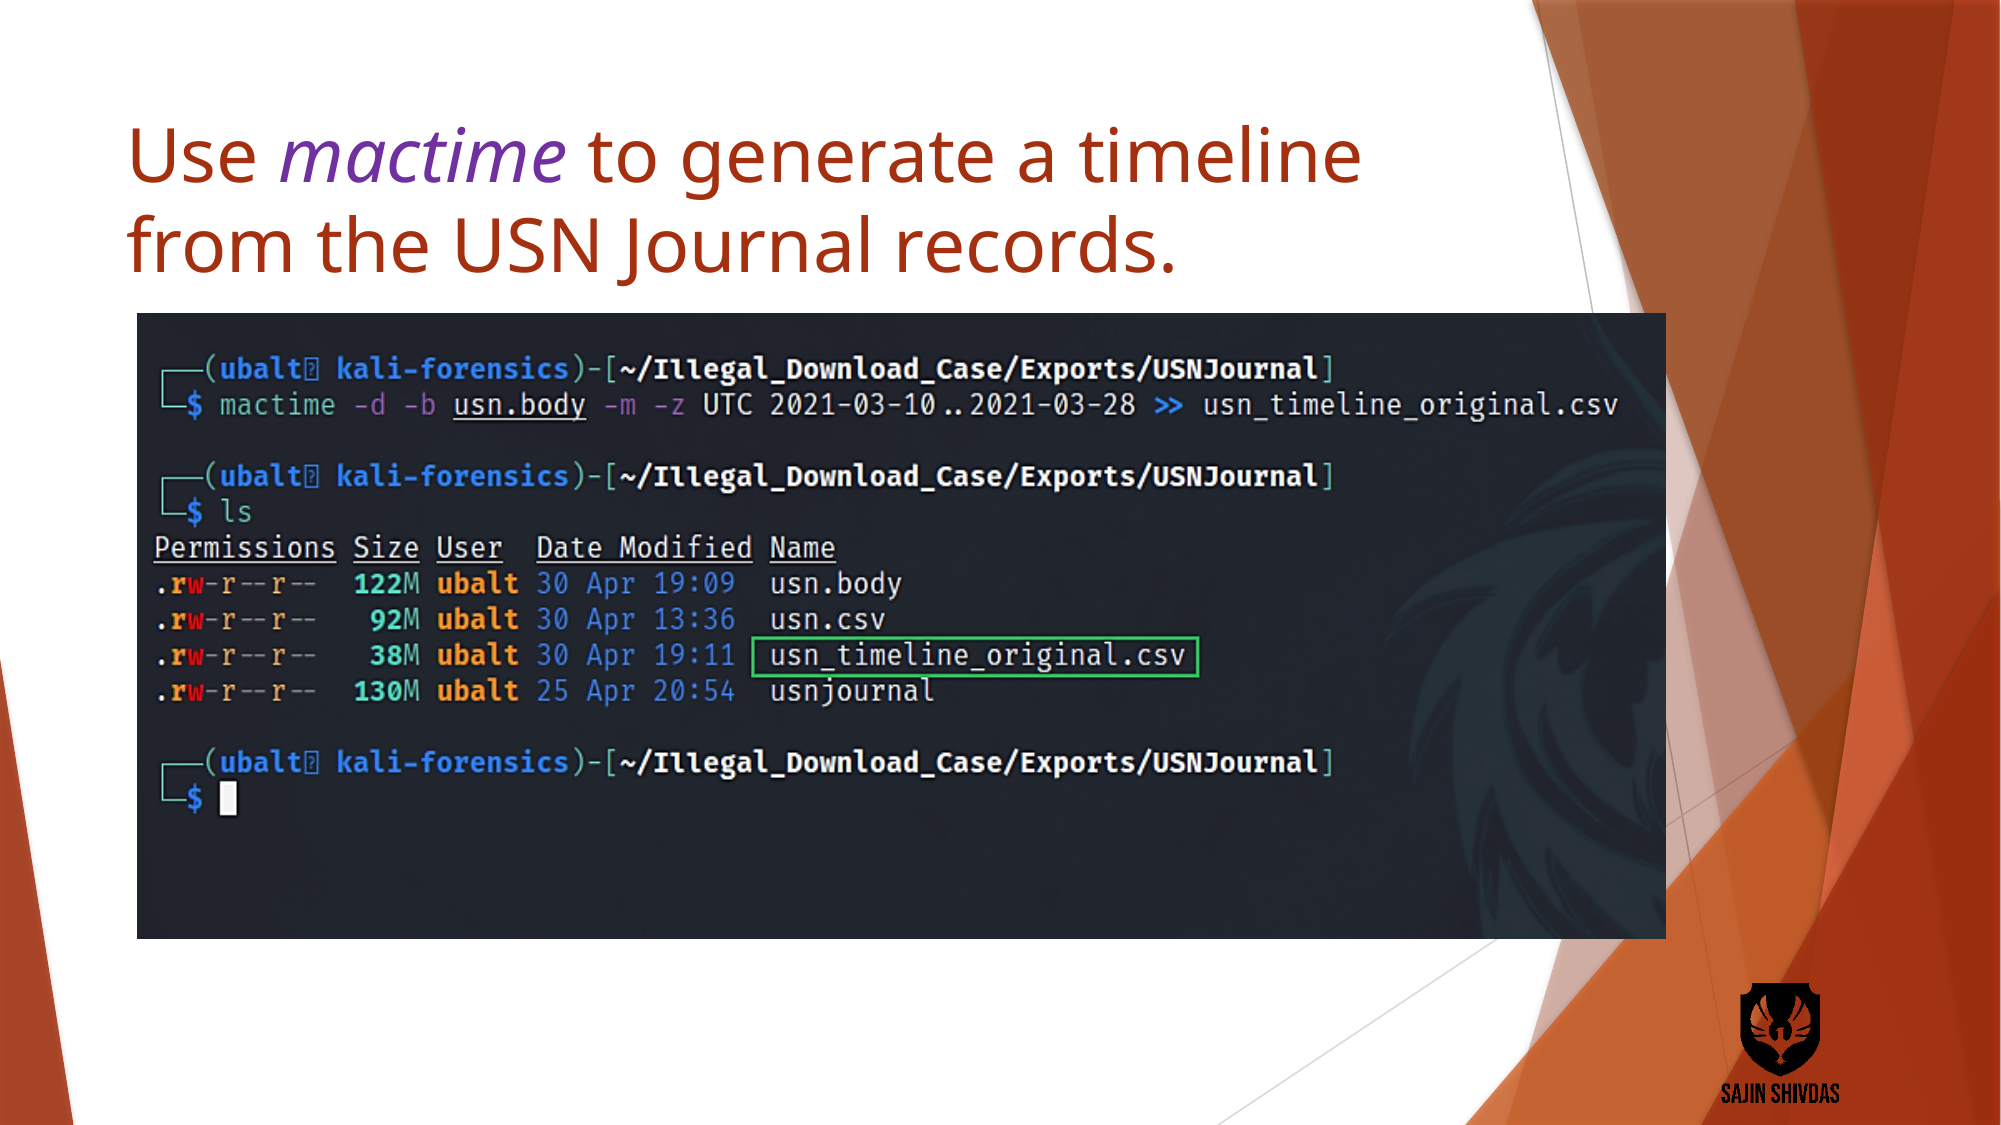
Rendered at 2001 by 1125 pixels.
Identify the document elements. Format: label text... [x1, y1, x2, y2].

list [136, 313, 1666, 940]
title Use mactime to generate a timeline from the USN Journal records. [111, 99, 1522, 317]
picture [1719, 981, 1840, 1104]
